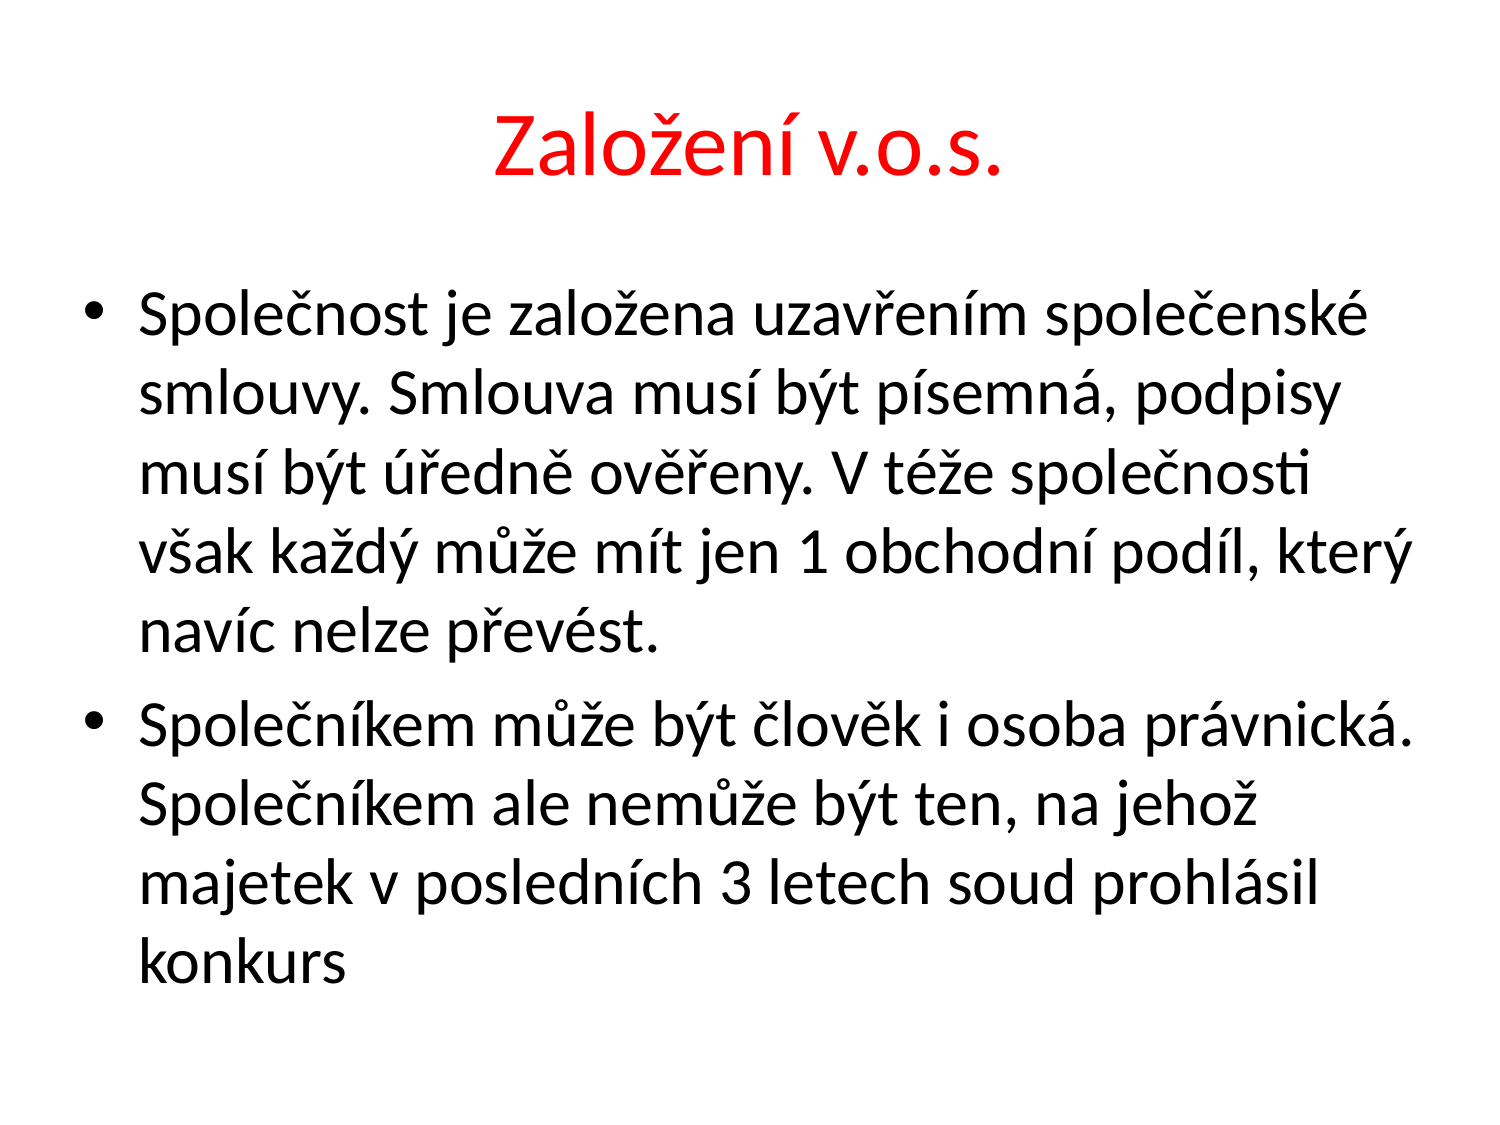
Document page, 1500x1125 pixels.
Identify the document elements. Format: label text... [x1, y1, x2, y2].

list Společnost je založena uzavřením společenské smlouvy. Smlouva musí být písemná, podpisy musí být úředně ověřeny. V téže společnosti však každý může mít jen 1 obchodní podíl, který navíc nelze převést. Společníkem může být člověk i osoba právnická. Společníkem ale nemůže být ten, na jehož majetek v posledních 3 letech soud prohlásil konkurs [74, 261, 1426, 1006]
title Založení v.o.s. [74, 44, 1426, 234]
